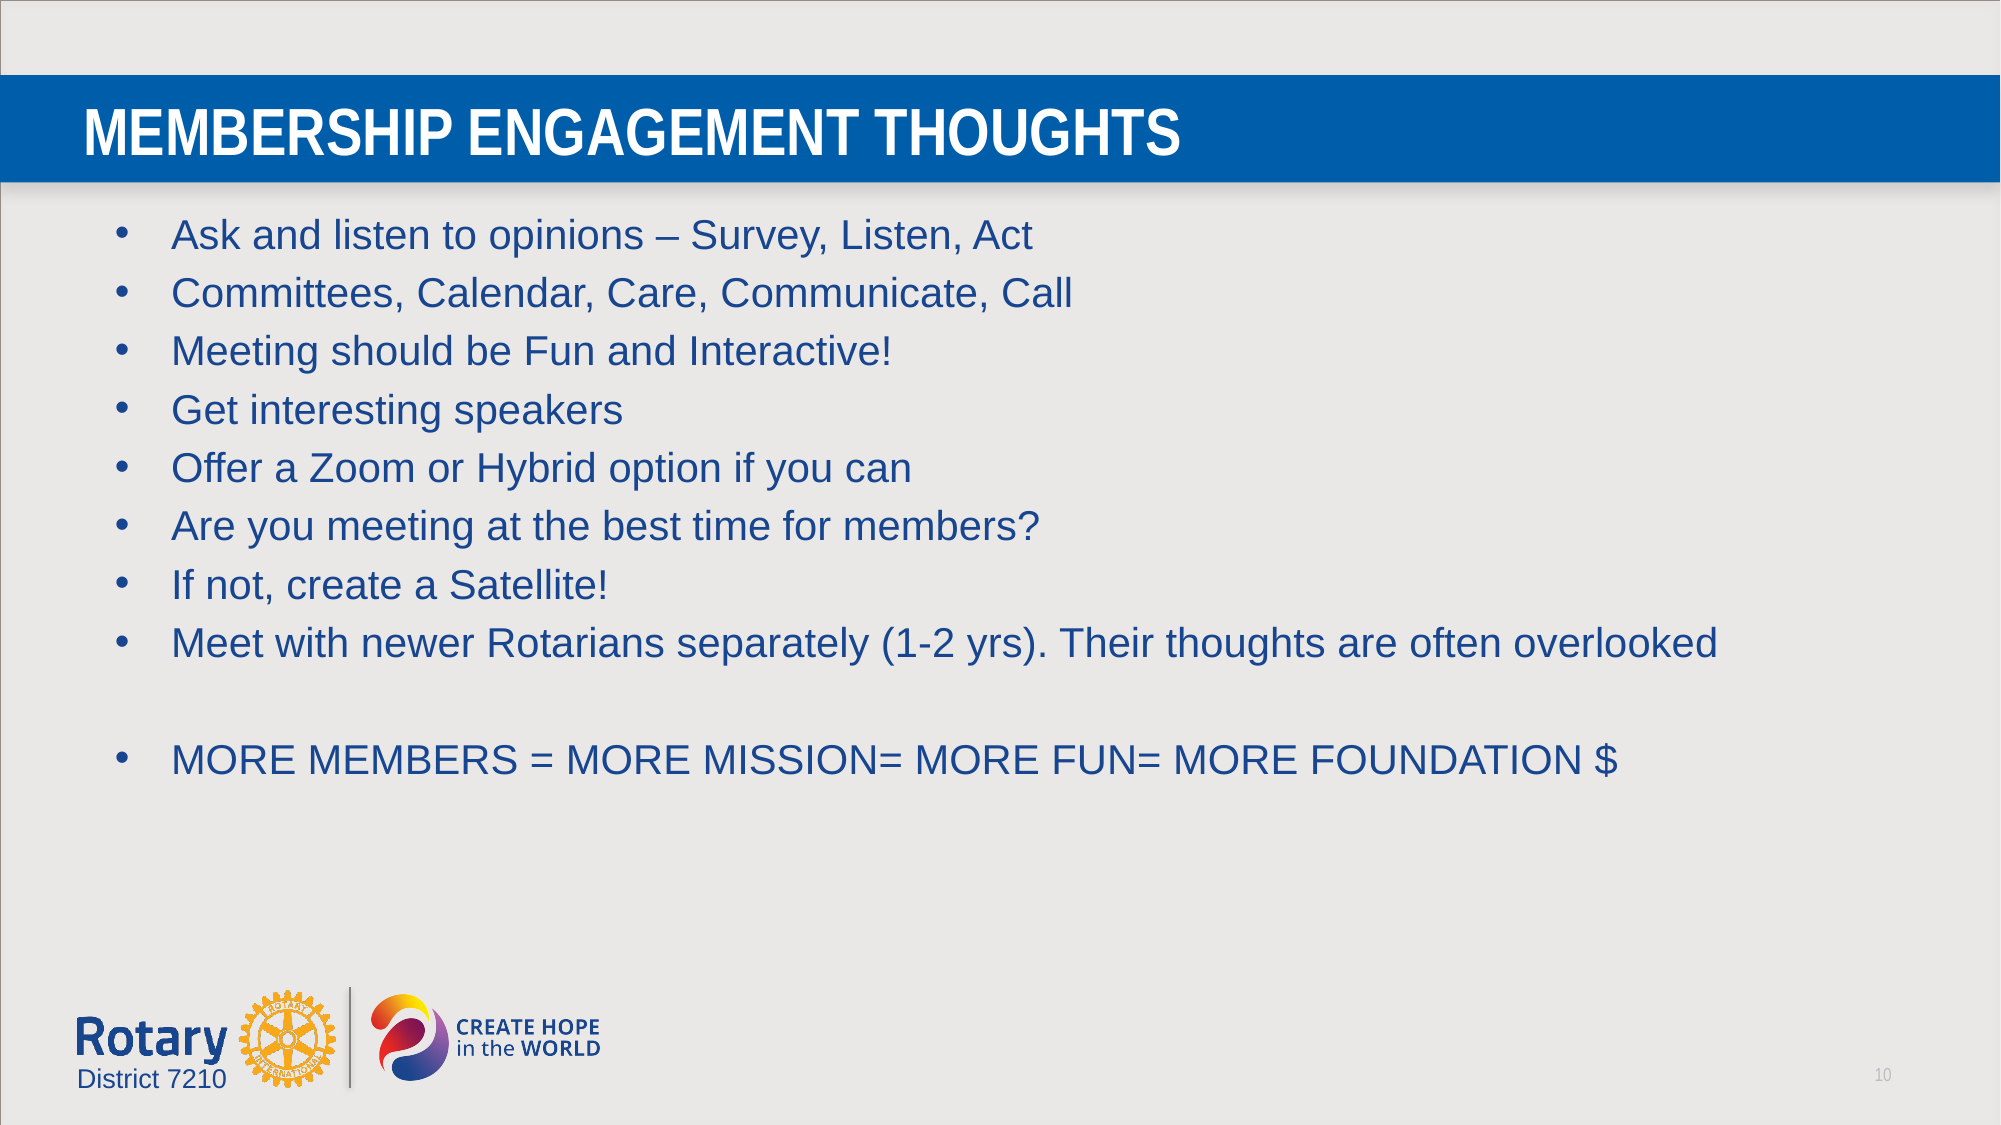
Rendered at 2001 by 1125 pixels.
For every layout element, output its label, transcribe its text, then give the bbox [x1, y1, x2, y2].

picture [77, 990, 336, 1088]
title MEMBERSHIP ENGAGEMENT THOUGHTS [83, 75, 2000, 183]
picture [371, 994, 600, 1081]
list Ask and listen to opinions – Survey, Listen, Act Committees, Calendar, Care, Communicate, Call Meeting should be Fun and Interactive! Get interesting speakers Offer a Zoom or Hybrid option if you can Are you meeting at the best time for members? If not, create a Satellite! Meet with newer Rotarians separately (1-2 yrs). Their thoughts are often overlooked MORE MEMBERS = MORE MISSION= MORE FUN= MORE FOUNDATION $ [99, 200, 1900, 943]
